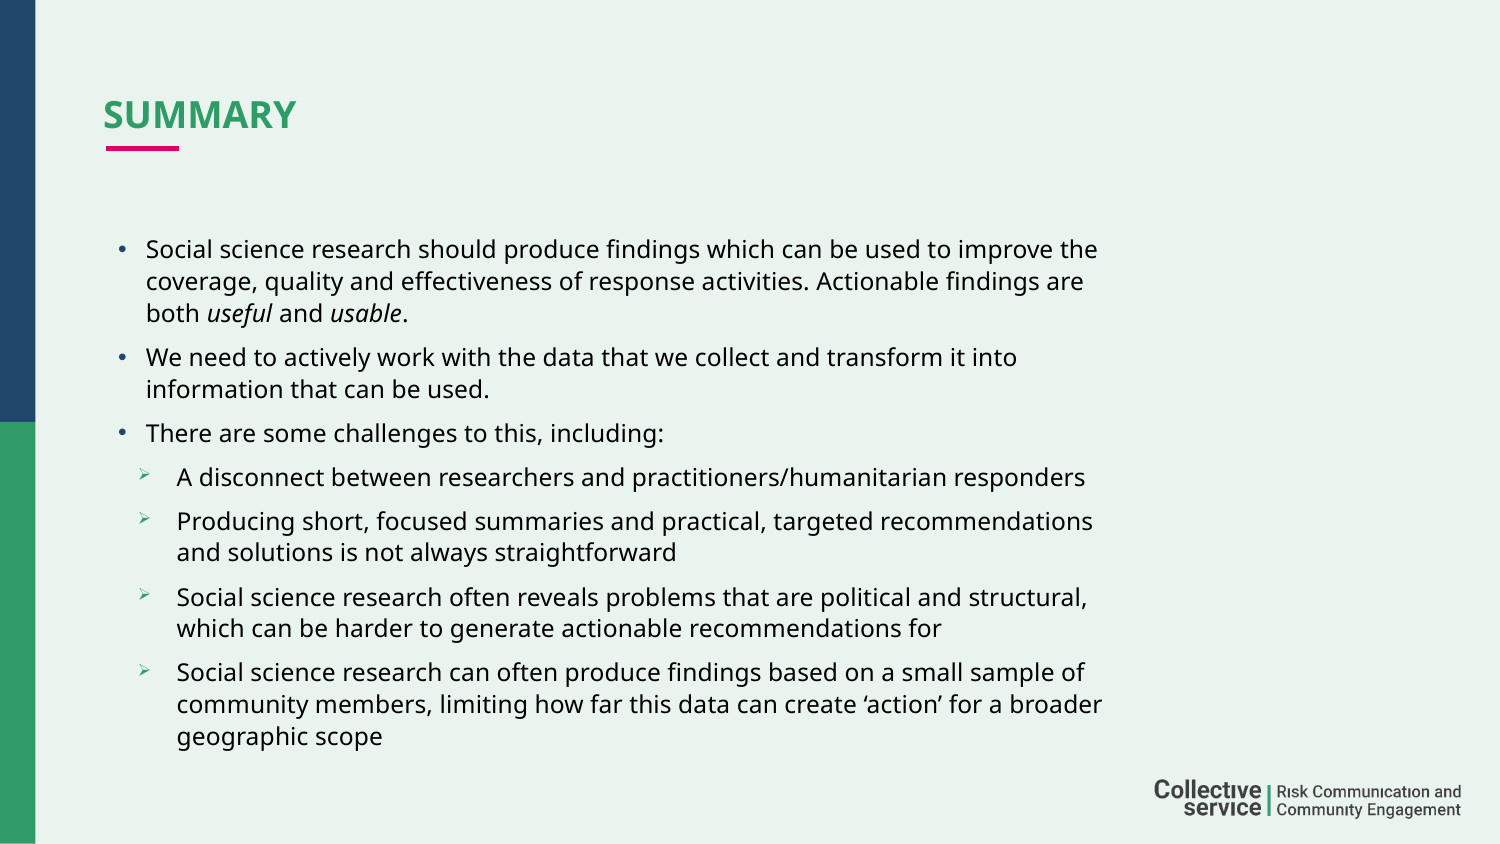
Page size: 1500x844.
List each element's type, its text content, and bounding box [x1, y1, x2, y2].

picture [1139, 774, 1470, 826]
title Summary [103, 88, 1397, 145]
list Social science research should produce findings which can be used to improve the coverage, quality and effectiveness of response activities. Actionable findings are both useful and usable. We need to actively work with the data that we collect and transform it into information that can be used. There are some challenges to this, including: A disconnect between researchers and practitioners/humanitarian responders Producing short, focused summaries and practical, targeted recommendations and solutions is not always straightforward Social science research often reveals problems that are political and structural, which can be harder to generate actionable recommendations for Social science research can often produce findings based on a small sample of community members, limiting how far this data can create ‘action’ for a broader geographic scope [103, 224, 1147, 760]
